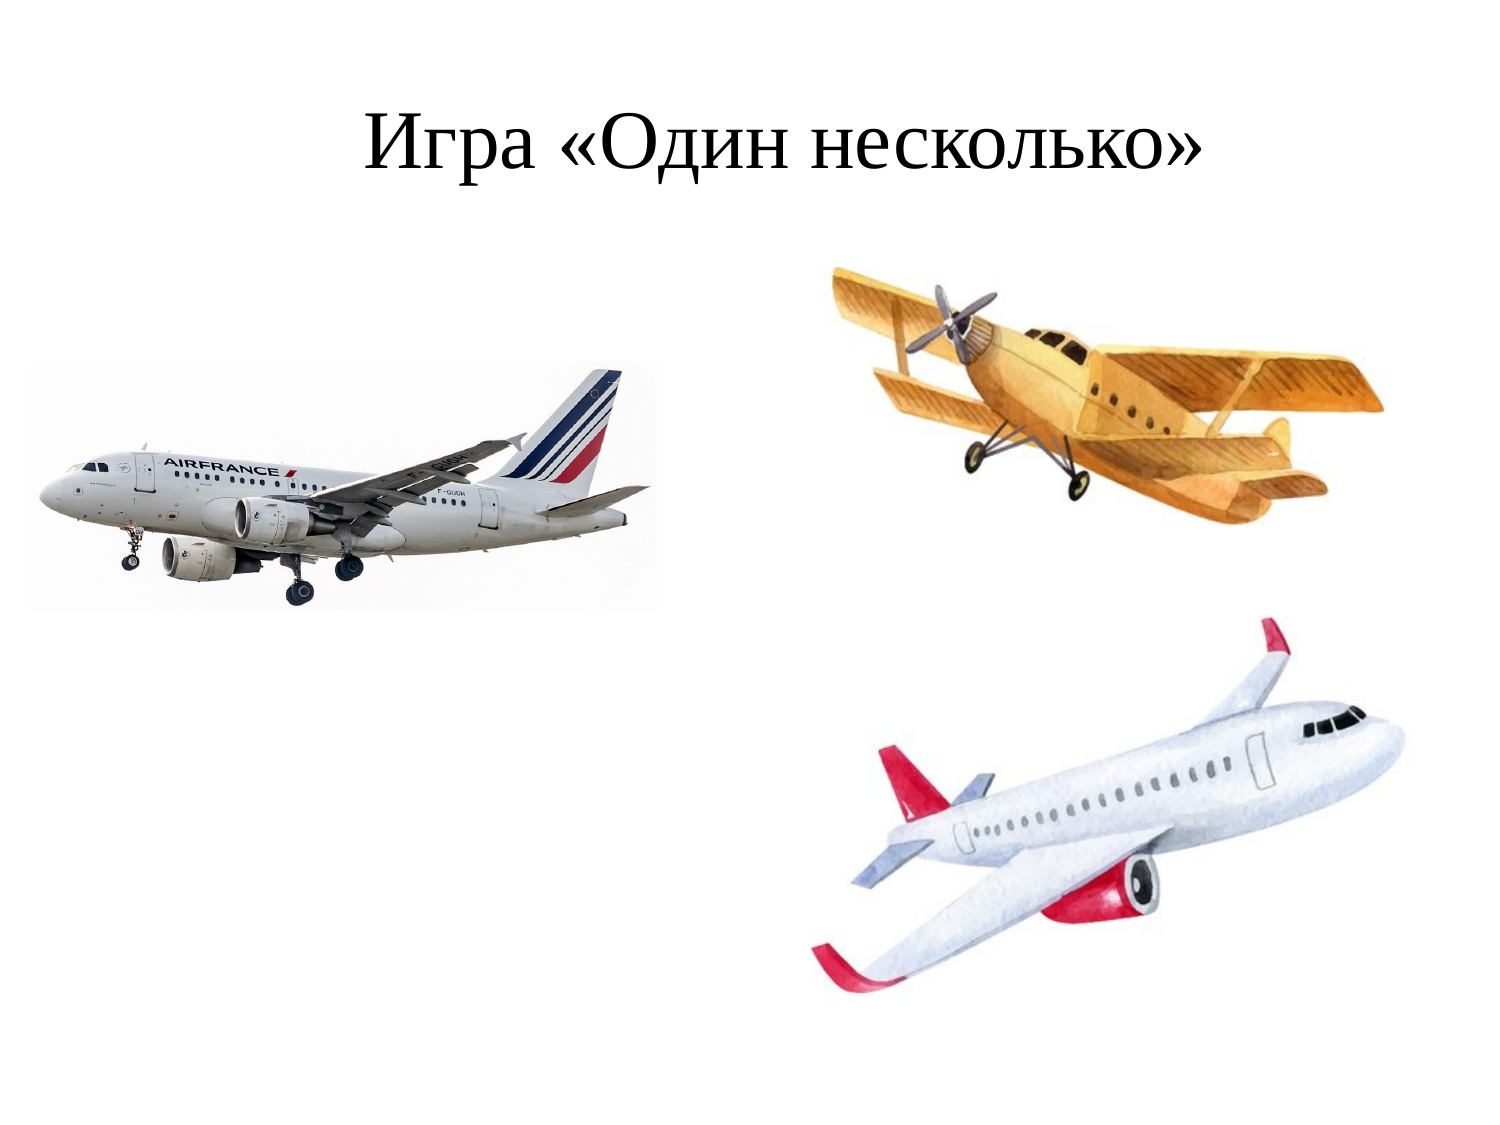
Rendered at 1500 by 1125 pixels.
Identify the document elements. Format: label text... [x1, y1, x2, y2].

picture [30, 361, 658, 612]
picture [808, 266, 1417, 1003]
text_box Игра «Один несколько» [289, 78, 1282, 193]
